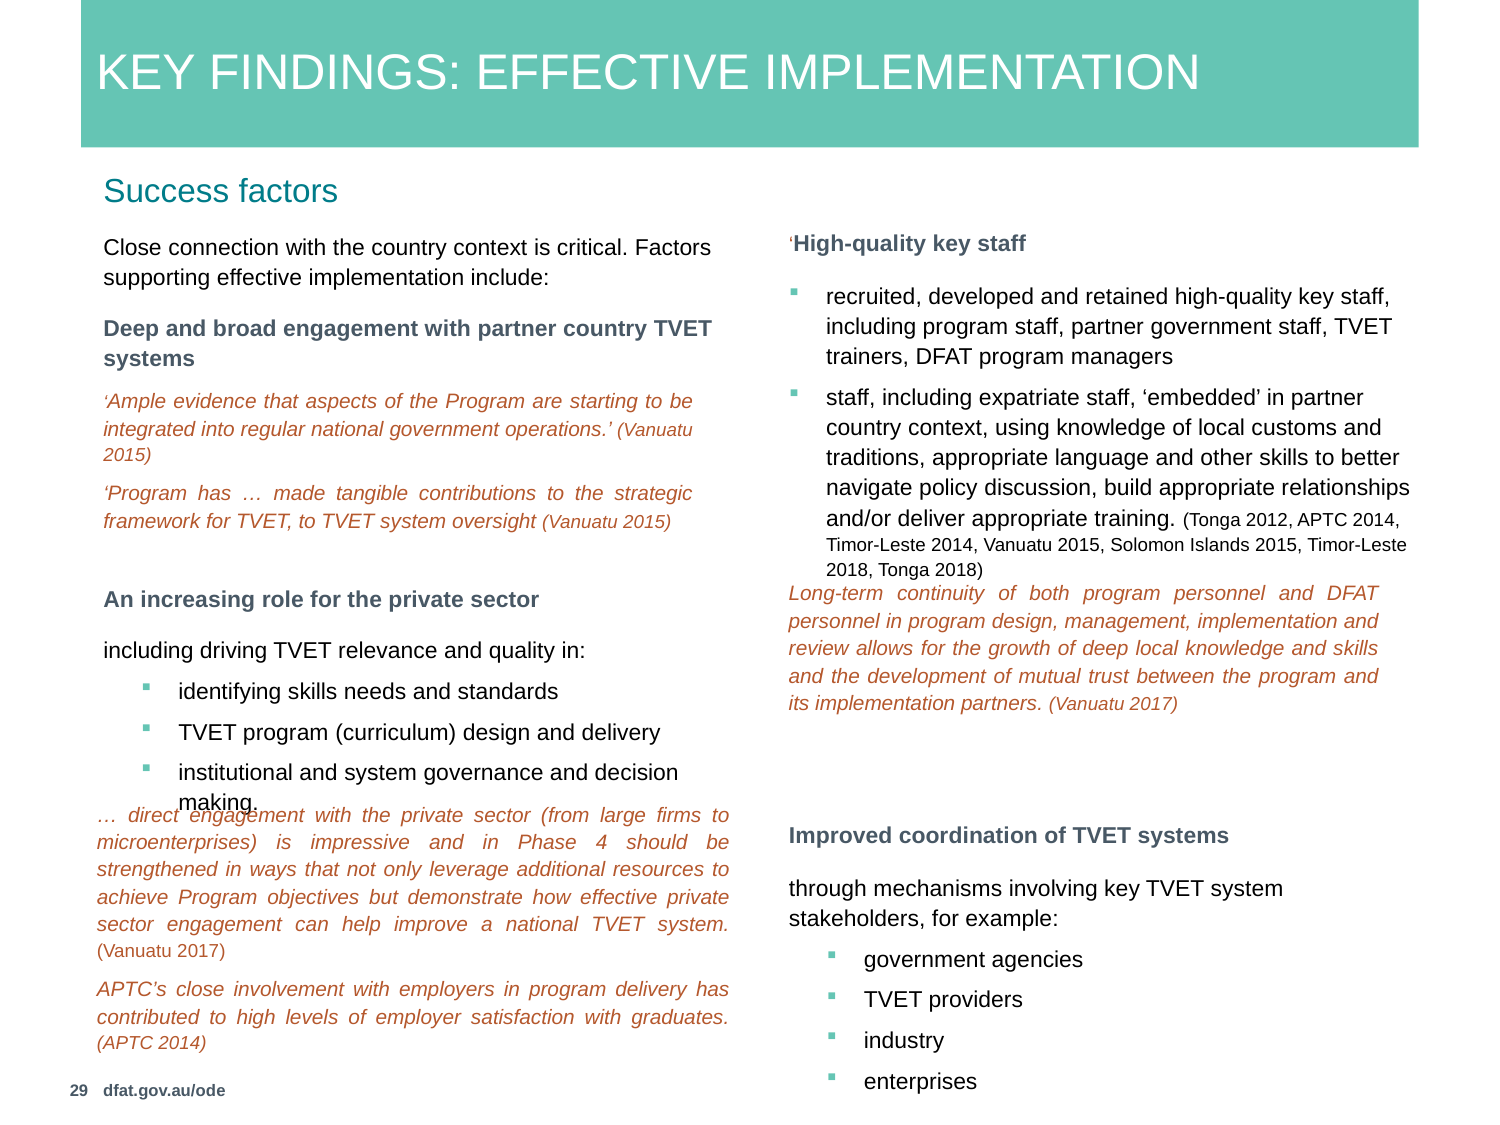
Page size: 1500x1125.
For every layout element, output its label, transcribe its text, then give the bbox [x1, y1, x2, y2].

text_box … direct engagement with the private sector (from large firms to microenterprises) is impressive and in Phase 4 should be strengthened in ways that not only leverage additional resources to achieve Program objectives but demonstrate how effective private sector engagement can help improve a national TVET system. (Vanuatu 2017) APTC’s close involvement with employers in program delivery has contributed to high levels of employer satisfaction with graduates. (APTC 2014) [96, 768, 730, 1071]
list Success factors Close connection with the country context is critical. Factors supporting effective implementation include: Deep and broad engagement with partner country TVET systems An increasing role for the private sector including driving TVET relevance and quality in: identifying skills needs and standards TVET program (curriculum) design and delivery institutional and system governance and decision making. [103, 164, 730, 768]
slide_number 29 [0, 1054, 104, 1125]
text_box Long-term continuity of both program personnel and DFAT personnel in program design, management, implementation and review allows for the growth of deep local knowledge and skills and the development of mutual trust between the program and its implementation partners. (Vanuatu 2017) [788, 565, 1379, 733]
list ‘High-quality key staff recruited, developed and retained high-quality key staff, including program staff, partner government staff, TVET trainers, DFAT program managers staff, including expatriate staff, ‘embedded’ in partner country context, using knowledge of local customs and traditions, appropriate language and other skills to better navigate policy discussion, build appropriate relationships and/or deliver appropriate training. (Tonga 2012, APTC 2014, Timor-Leste 2014, Vanuatu 2015, Solomon Islands 2015, Timor-Leste 2018, Tonga 2018) Improved coordination of TVET systems through mechanisms involving key TVET system stakeholders, for example: government agencies TVET providers industry enterprises [788, 225, 1415, 1055]
title Key findings: Effective implementation [81, 0, 1419, 148]
text_box ‘Ample evidence that aspects of the Program are starting to be integrated into regular national government operations.’ (Vanuatu 2015) ‘Program has … made tangible contributions to the strategic framework for TVET, to TVET system oversight (Vanuatu 2015) [103, 383, 693, 550]
